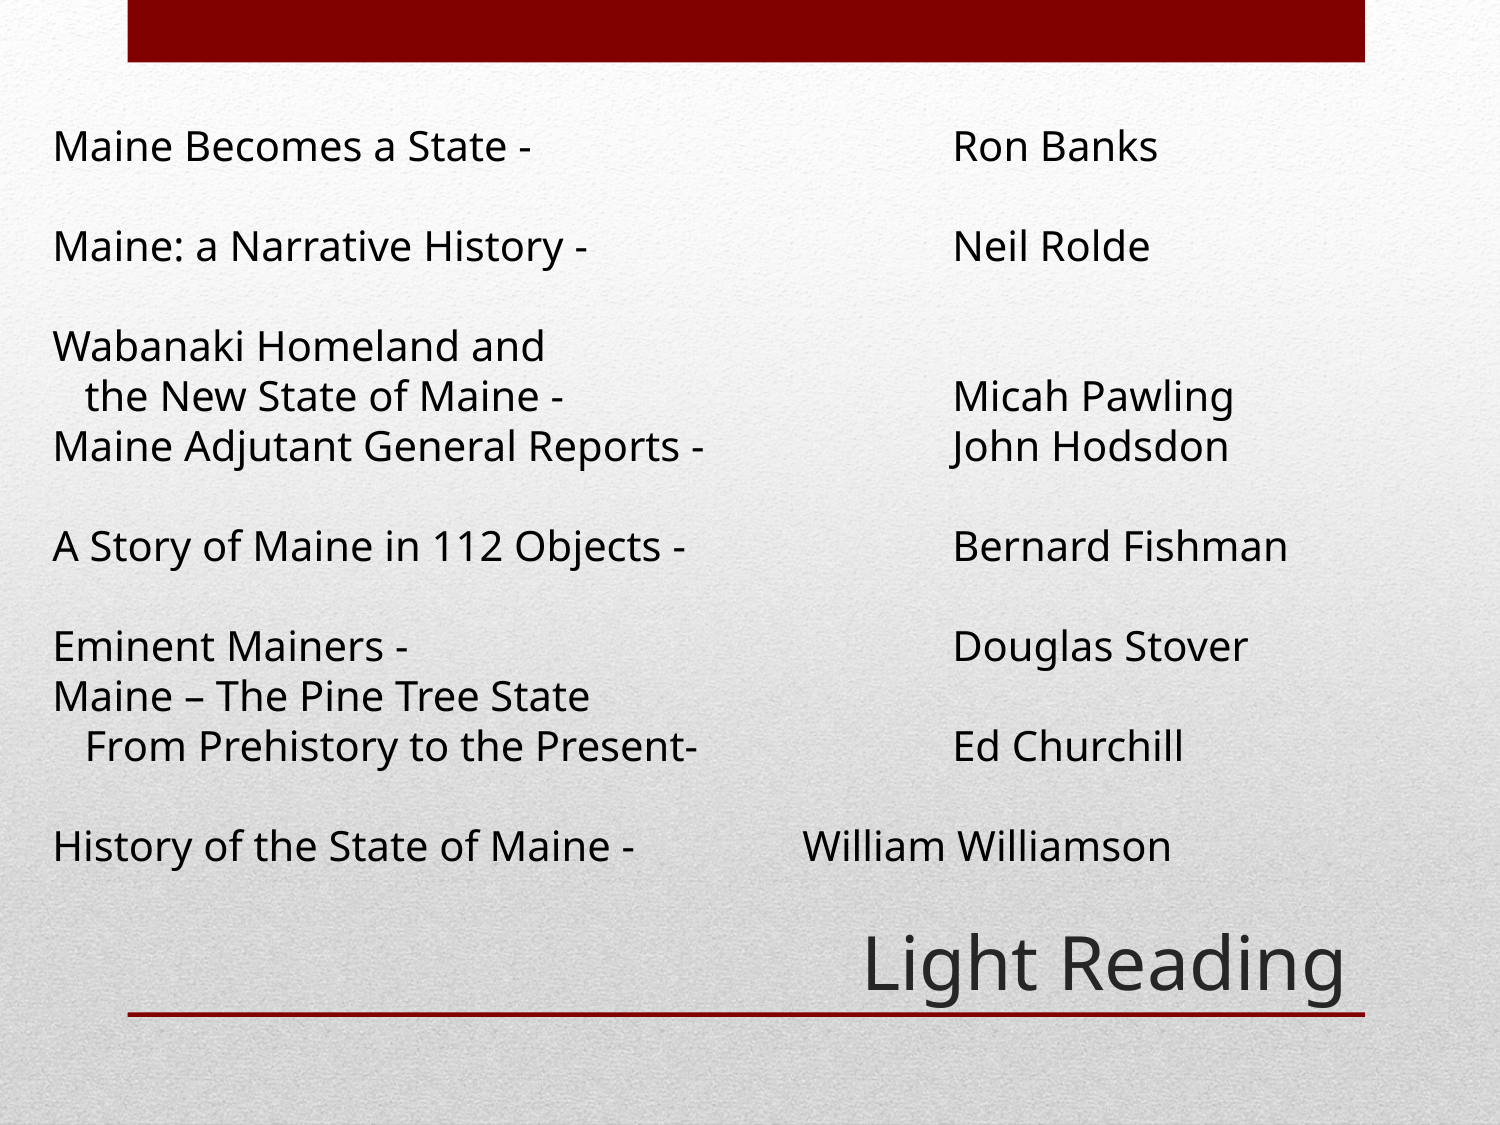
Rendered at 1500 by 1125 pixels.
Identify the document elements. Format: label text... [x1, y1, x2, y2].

text_box Maine Becomes a State - Ron Banks Maine: a Narrative History - Neil Rolde Wabanaki Homeland and the New State of Maine - Micah Pawling Maine Adjutant General Reports - John Hodsdon A Story of Maine in 112 Objects - Bernard Fishman Eminent Mainers - Douglas Stover Maine – The Pine Tree State From Prehistory to the Present- Ed Churchill History of the State of Maine - William Williamson [37, 112, 1438, 878]
title Light Reading [125, 900, 1363, 1013]
